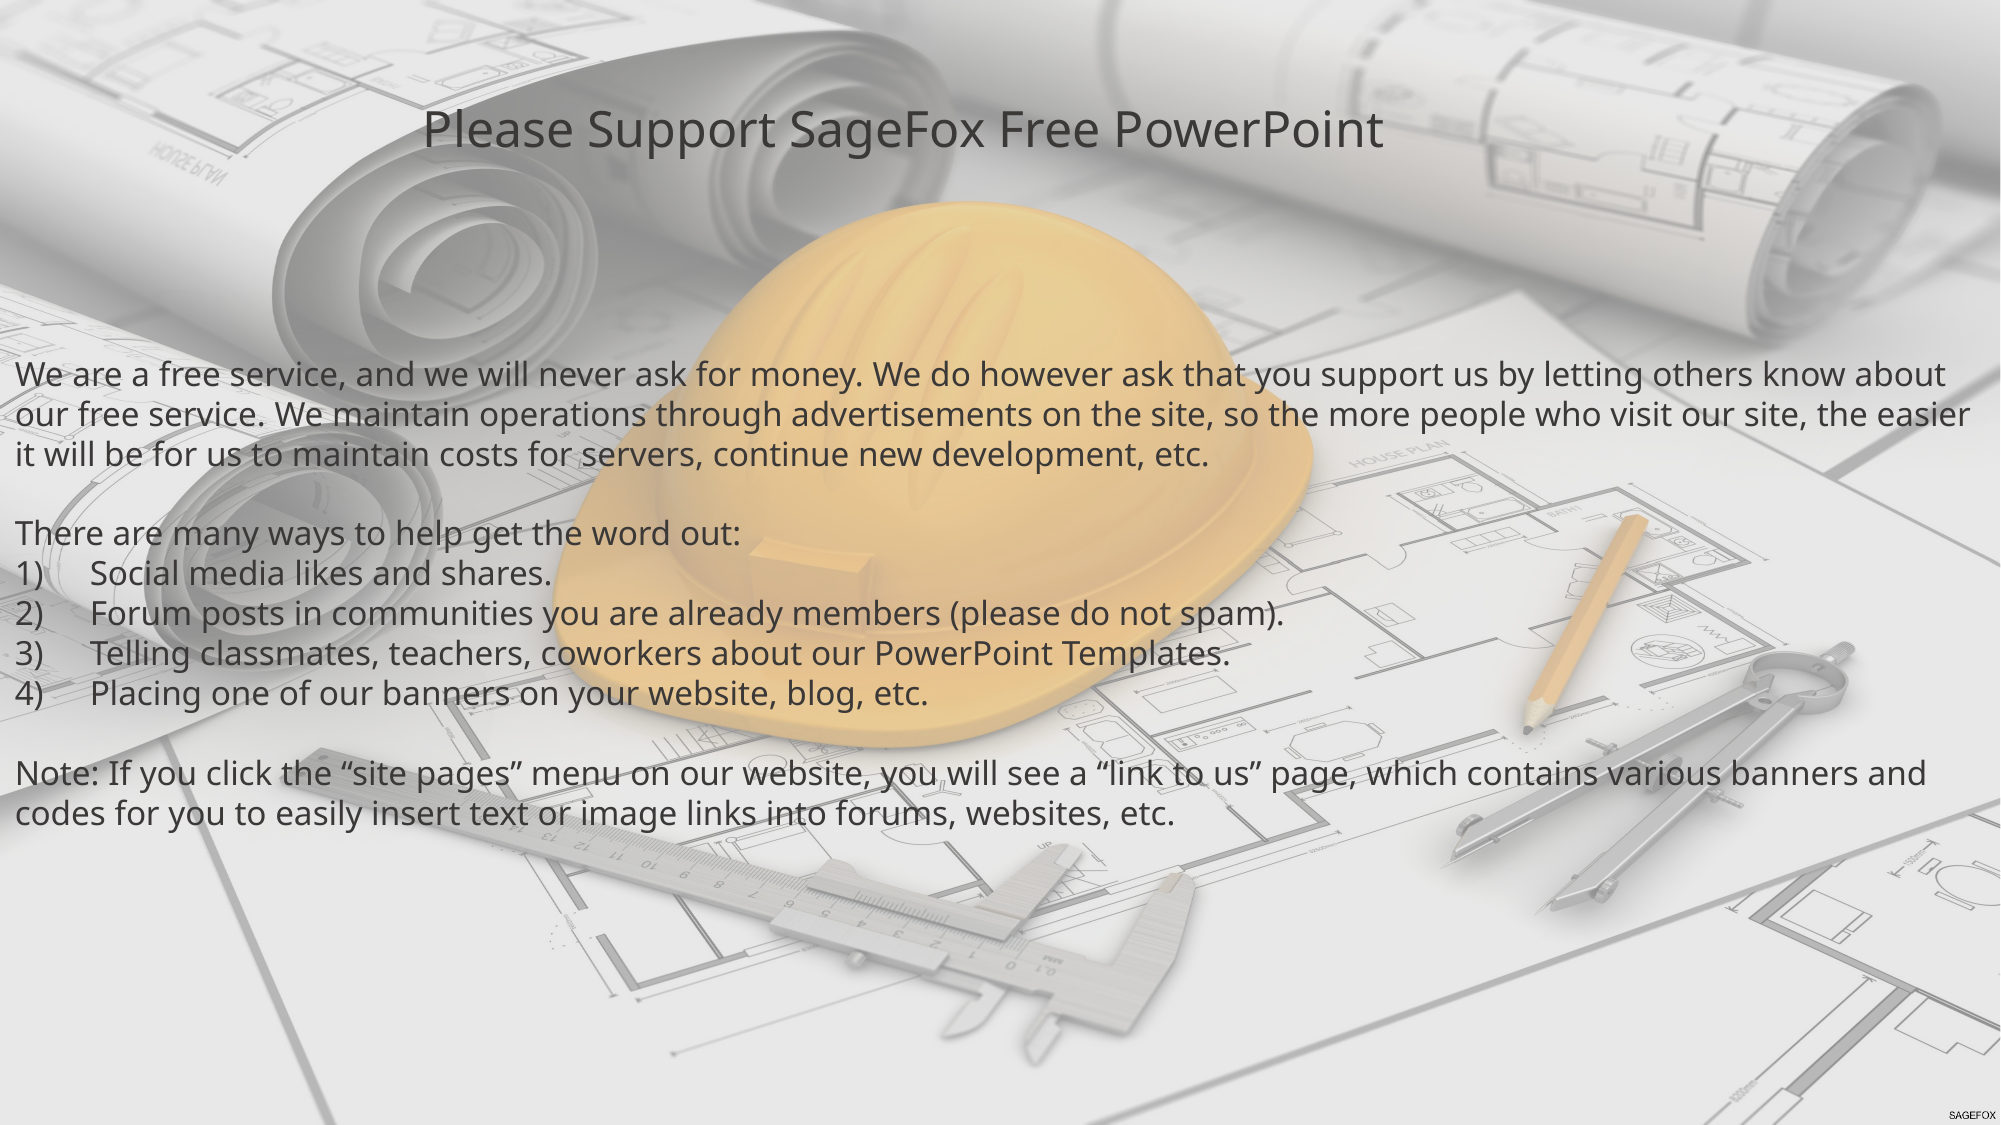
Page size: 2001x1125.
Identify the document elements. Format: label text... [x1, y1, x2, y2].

title Please Support SageFox Free PowerPoint [363, 72, 1444, 190]
text_box We are a free service, and we will never ask for money. We do however ask that you support us by letting others know about our free service. We maintain operations through advertisements on the site, so the more people who visit our site, the easier it will be for us to maintain costs for servers, continue new development, etc. There are many ways to help get the word out: Social media likes and shares. Forum posts in communities you are already members (please do not spam). Telling classmates, teachers, coworkers about our PowerPoint Templates. Placing one of our banners on your website, blog, etc. Note: If you click the “site pages” menu on our website, you will see a “link to us” page, which contains various banners and codes for you to easily insert text or image links into forums, websites, etc. [0, 0, 2000, 1125]
